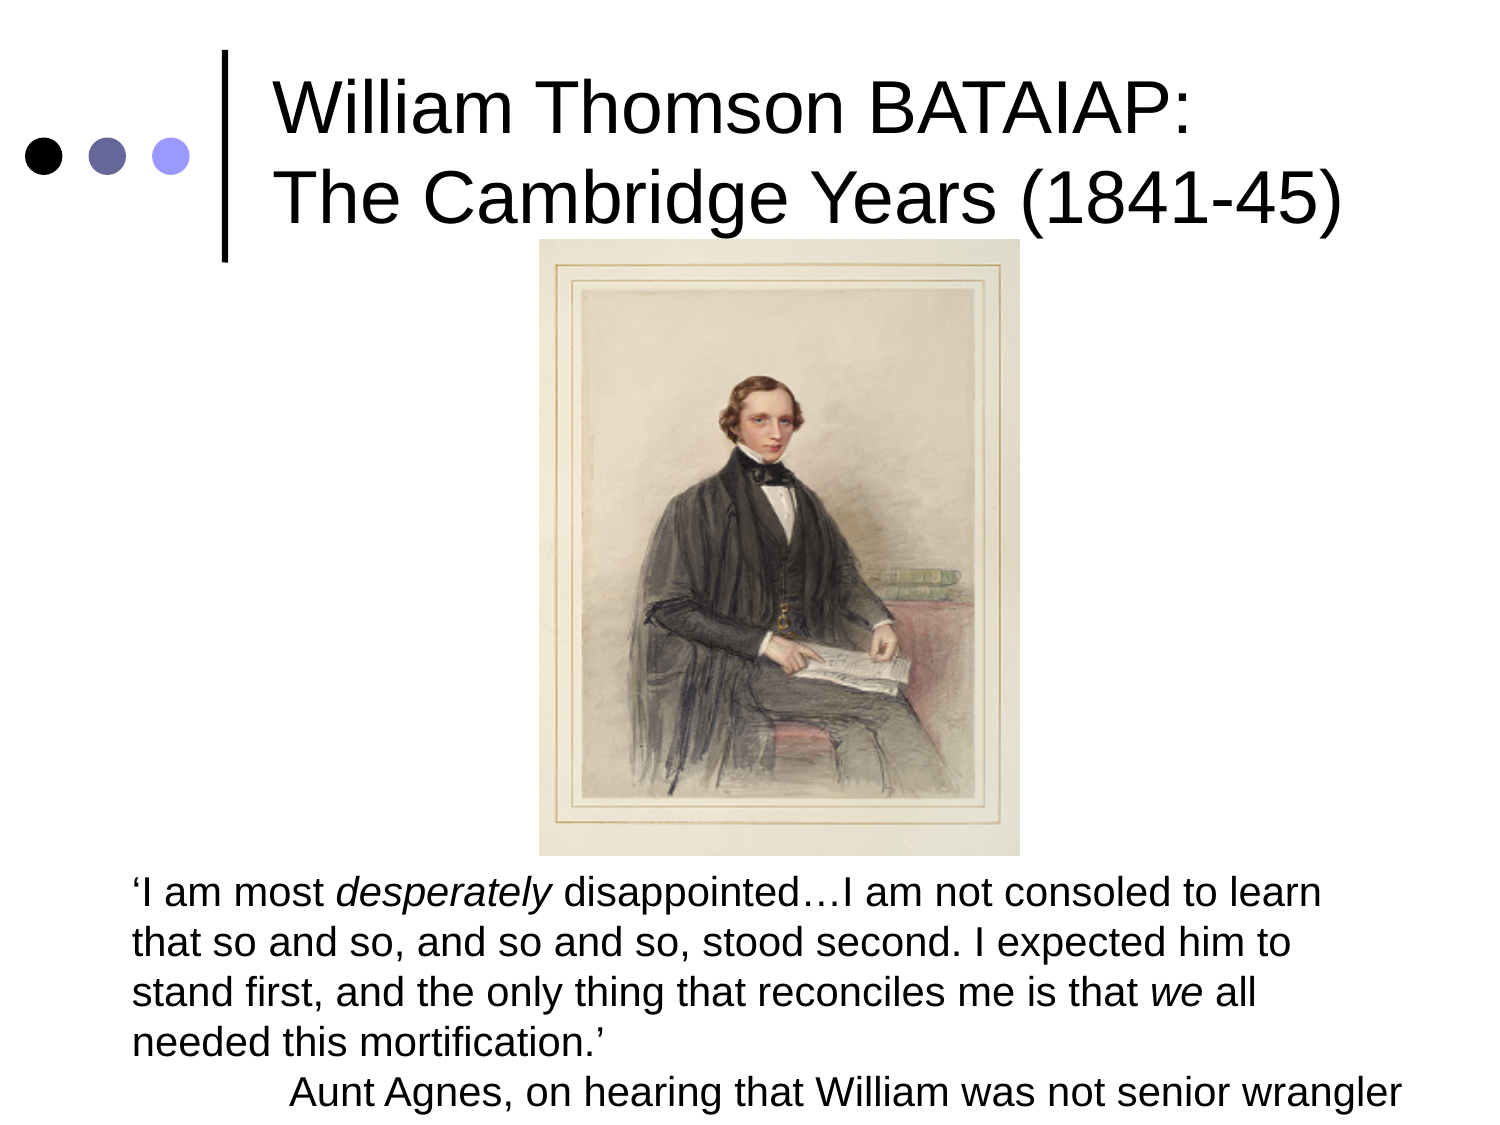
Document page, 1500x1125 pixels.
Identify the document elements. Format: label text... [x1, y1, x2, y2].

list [538, 239, 1020, 856]
title William Thomson BATAIAP: The Cambridge Years (1841-45) [257, 23, 1409, 275]
text_box ‘I am most desperately disappointed…I am not consoled to learn that so and so, and so and so, stood second. I expected him to stand first, and the only thing that reconciles me is that we all needed this mortification.’ Aunt Agnes, on hearing that William was not senior wrangler [117, 857, 1418, 1123]
